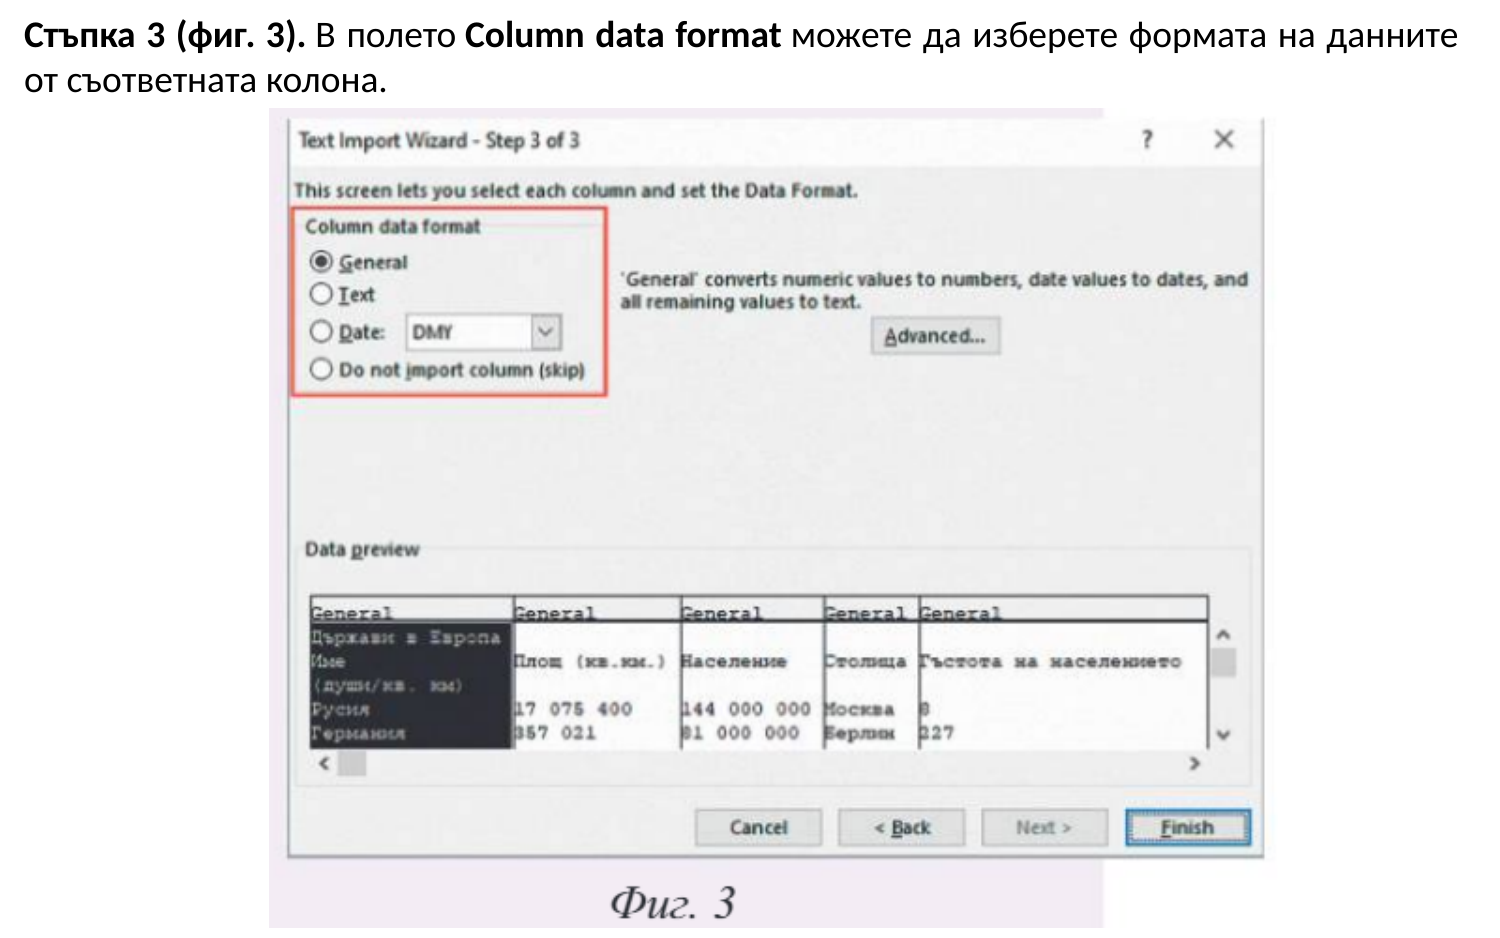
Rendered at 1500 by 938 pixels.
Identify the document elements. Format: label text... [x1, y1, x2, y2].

text_box Стъпка 3 (фиг. 3). В полето Column data format можете да изберете формата на данните от съответната колона. [9, 2, 1475, 108]
picture [269, 108, 1278, 928]
